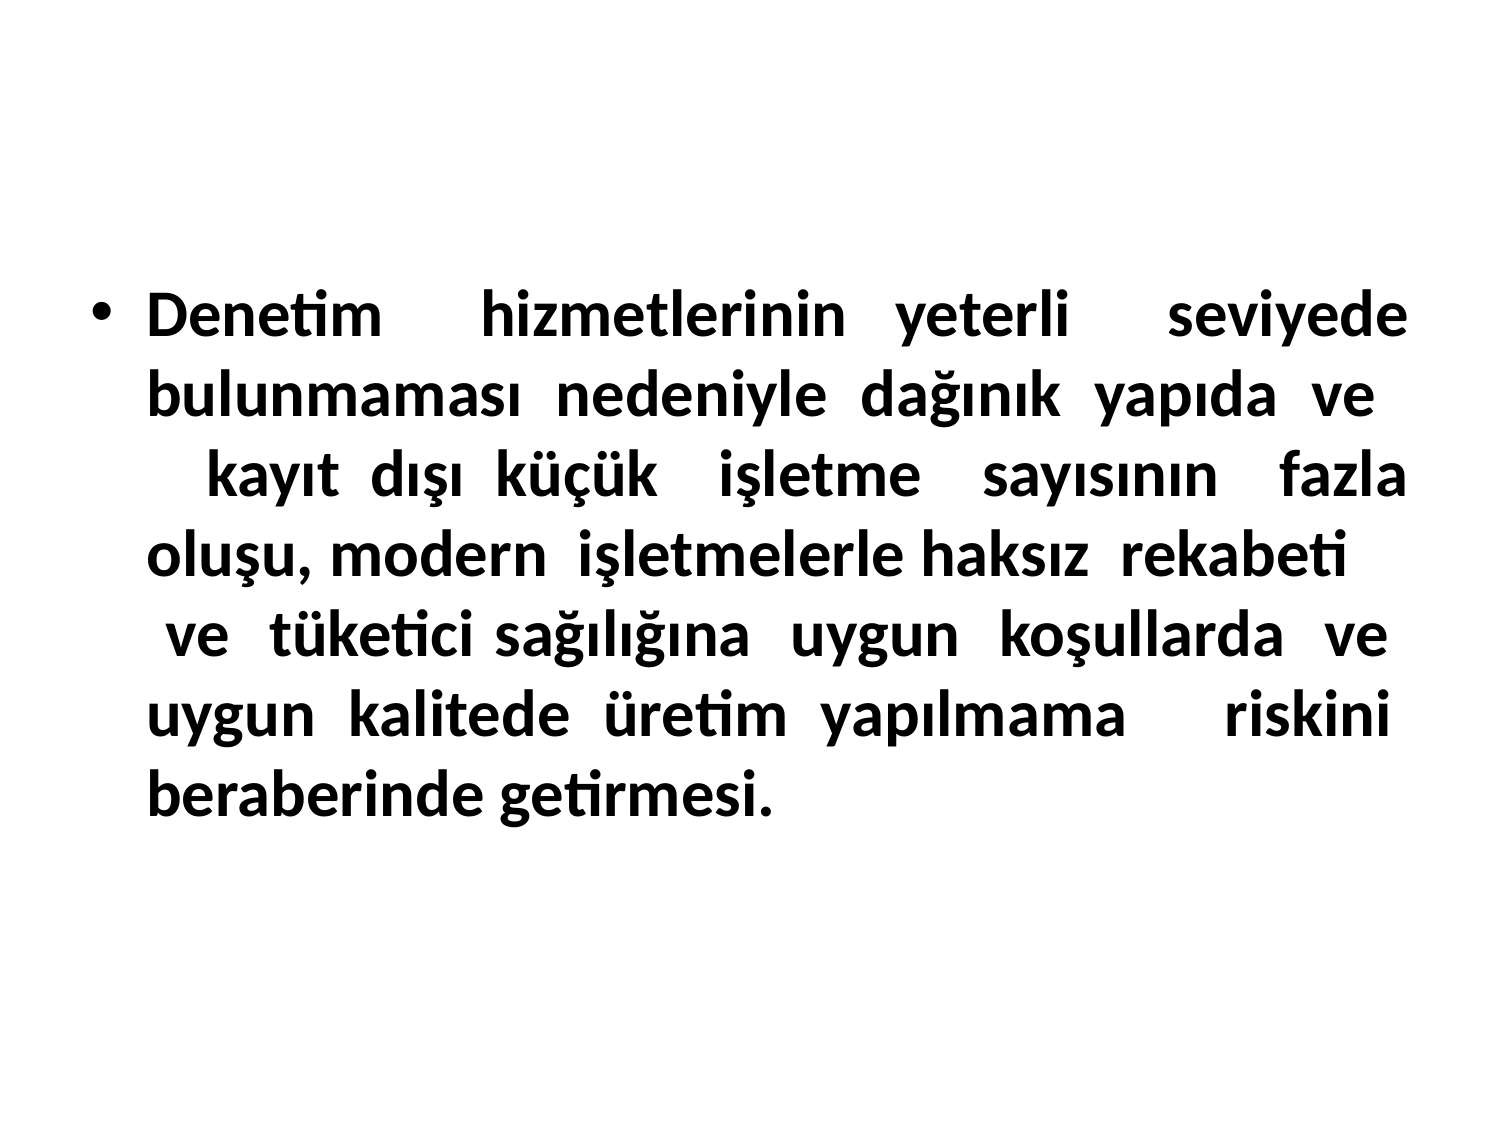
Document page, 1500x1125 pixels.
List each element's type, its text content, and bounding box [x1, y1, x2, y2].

list Denetim hizmetlerinin yeterli seviyede bulunmaması nedeniyle dağınık yapıda ve kayıt dışı küçük işletme sayısının fazla oluşu, modern işletmelerle haksız rekabeti ve tüketici sağılığına uygun koşullarda ve uygun kalitede üretim yapılmama riskini beraberinde getirmesi. [75, 262, 1425, 1005]
